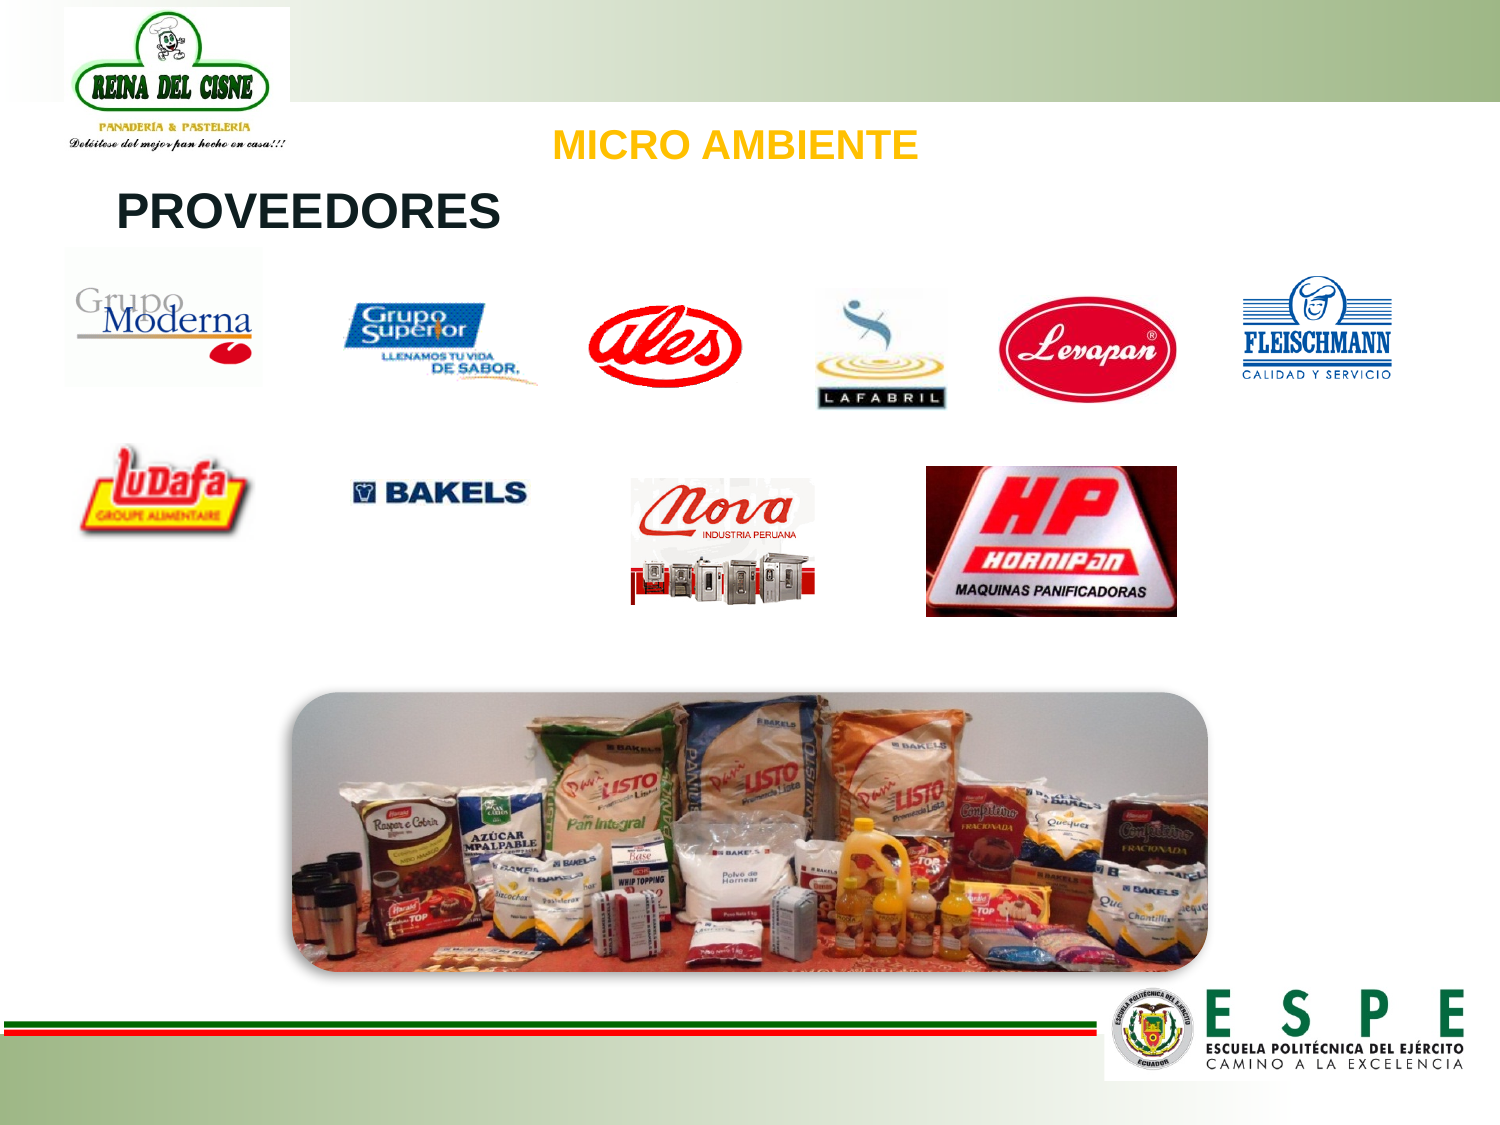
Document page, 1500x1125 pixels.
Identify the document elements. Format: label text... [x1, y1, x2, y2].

picture [1242, 268, 1392, 381]
picture [583, 302, 751, 398]
picture [64, 246, 263, 387]
picture [64, 7, 290, 154]
picture [343, 302, 538, 387]
picture [630, 478, 815, 606]
picture [997, 295, 1177, 405]
picture [1104, 976, 1483, 1081]
picture [815, 288, 949, 412]
text_box PROVEEDORES [101, 171, 518, 247]
picture [291, 692, 1209, 973]
text_box MICRO AMBIENTE [537, 110, 963, 176]
picture [71, 443, 256, 542]
picture [350, 479, 531, 507]
picture [926, 466, 1177, 617]
